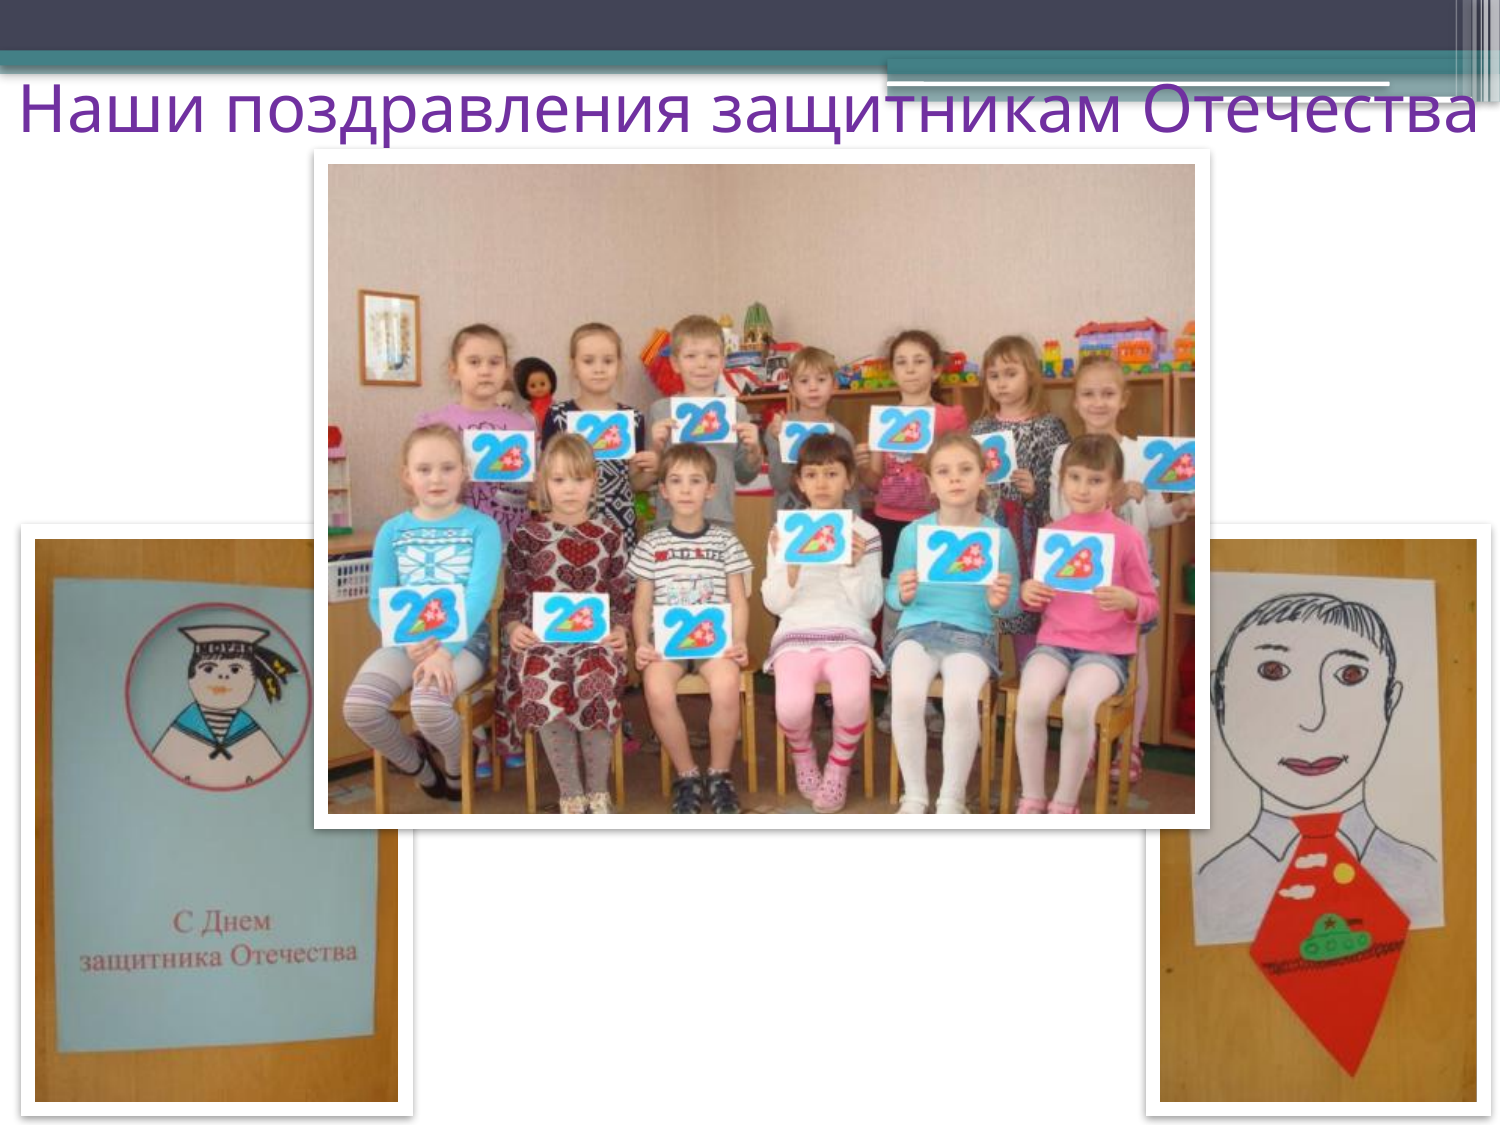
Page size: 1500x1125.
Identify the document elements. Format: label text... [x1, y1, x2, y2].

picture [34, 163, 1477, 1102]
title Наши поздравления защитникам Отечества [0, 46, 1500, 164]
